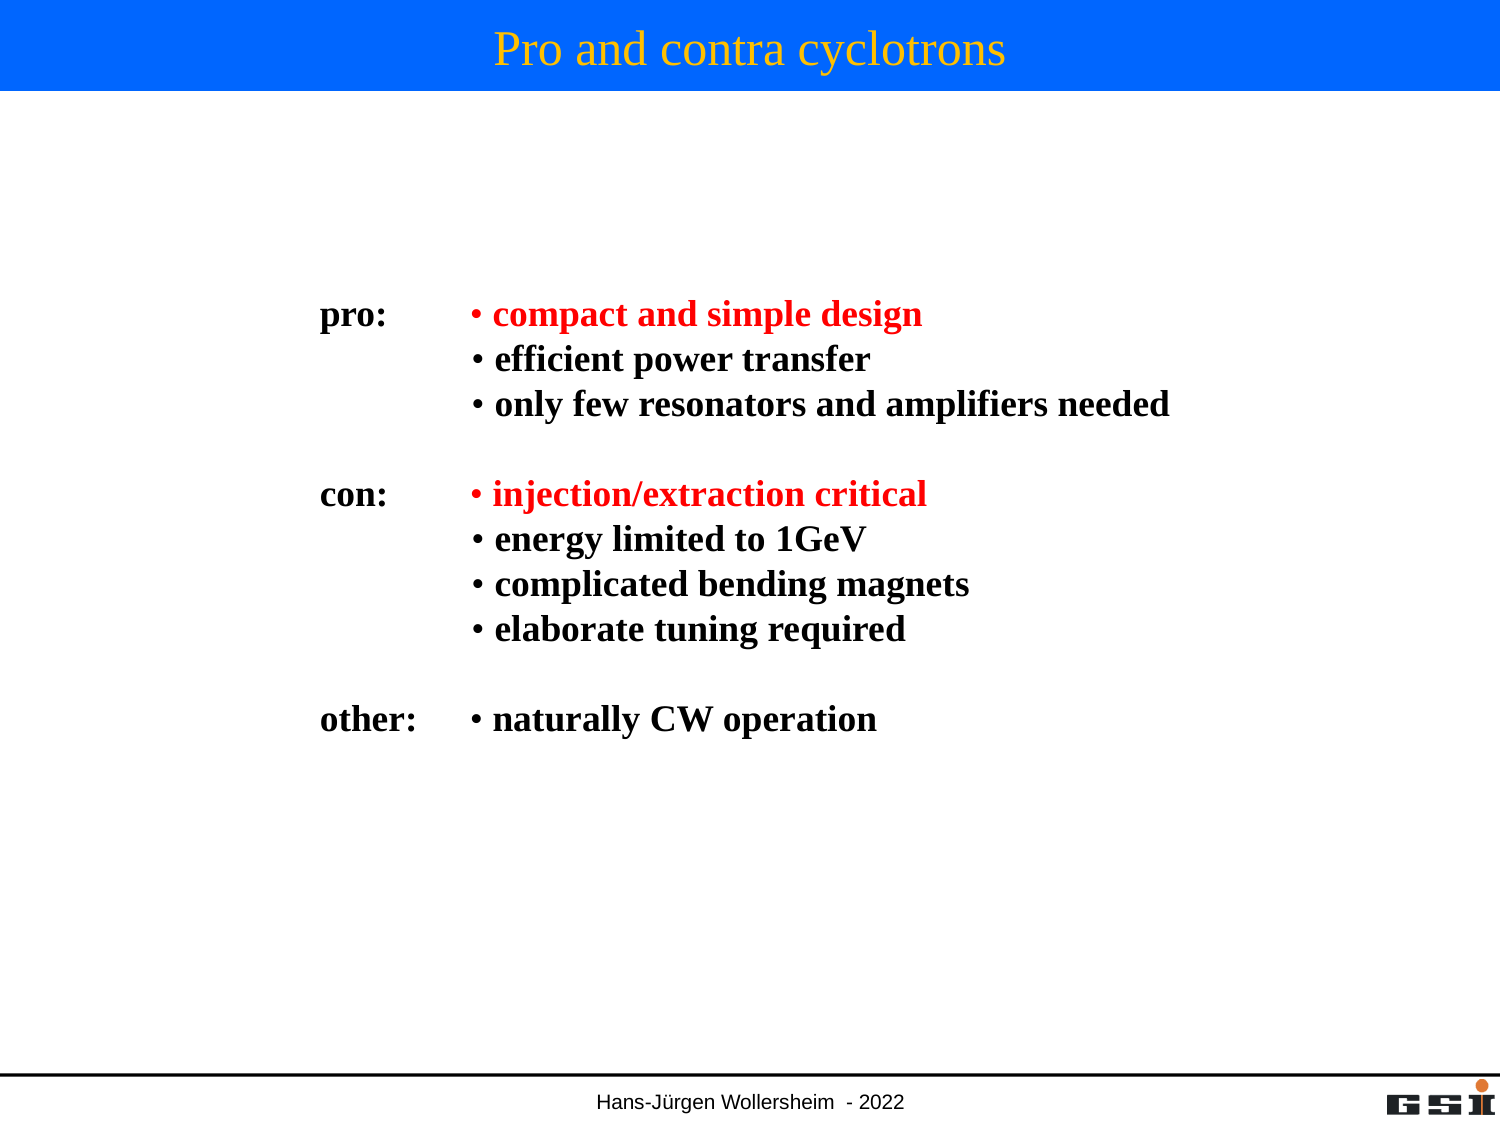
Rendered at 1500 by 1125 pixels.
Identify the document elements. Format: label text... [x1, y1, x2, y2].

text_box pro: • compact and simple design • efficient power transfer • only few resonators and amplifiers needed con: • injection/extraction critical • energy limited to 1GeV • complicated bending magnets • elaborate tuning required other: • naturally CW operation [305, 236, 1195, 836]
title Pro and contra cyclotrons [0, 0, 1500, 91]
picture [1387, 1079, 1495, 1115]
